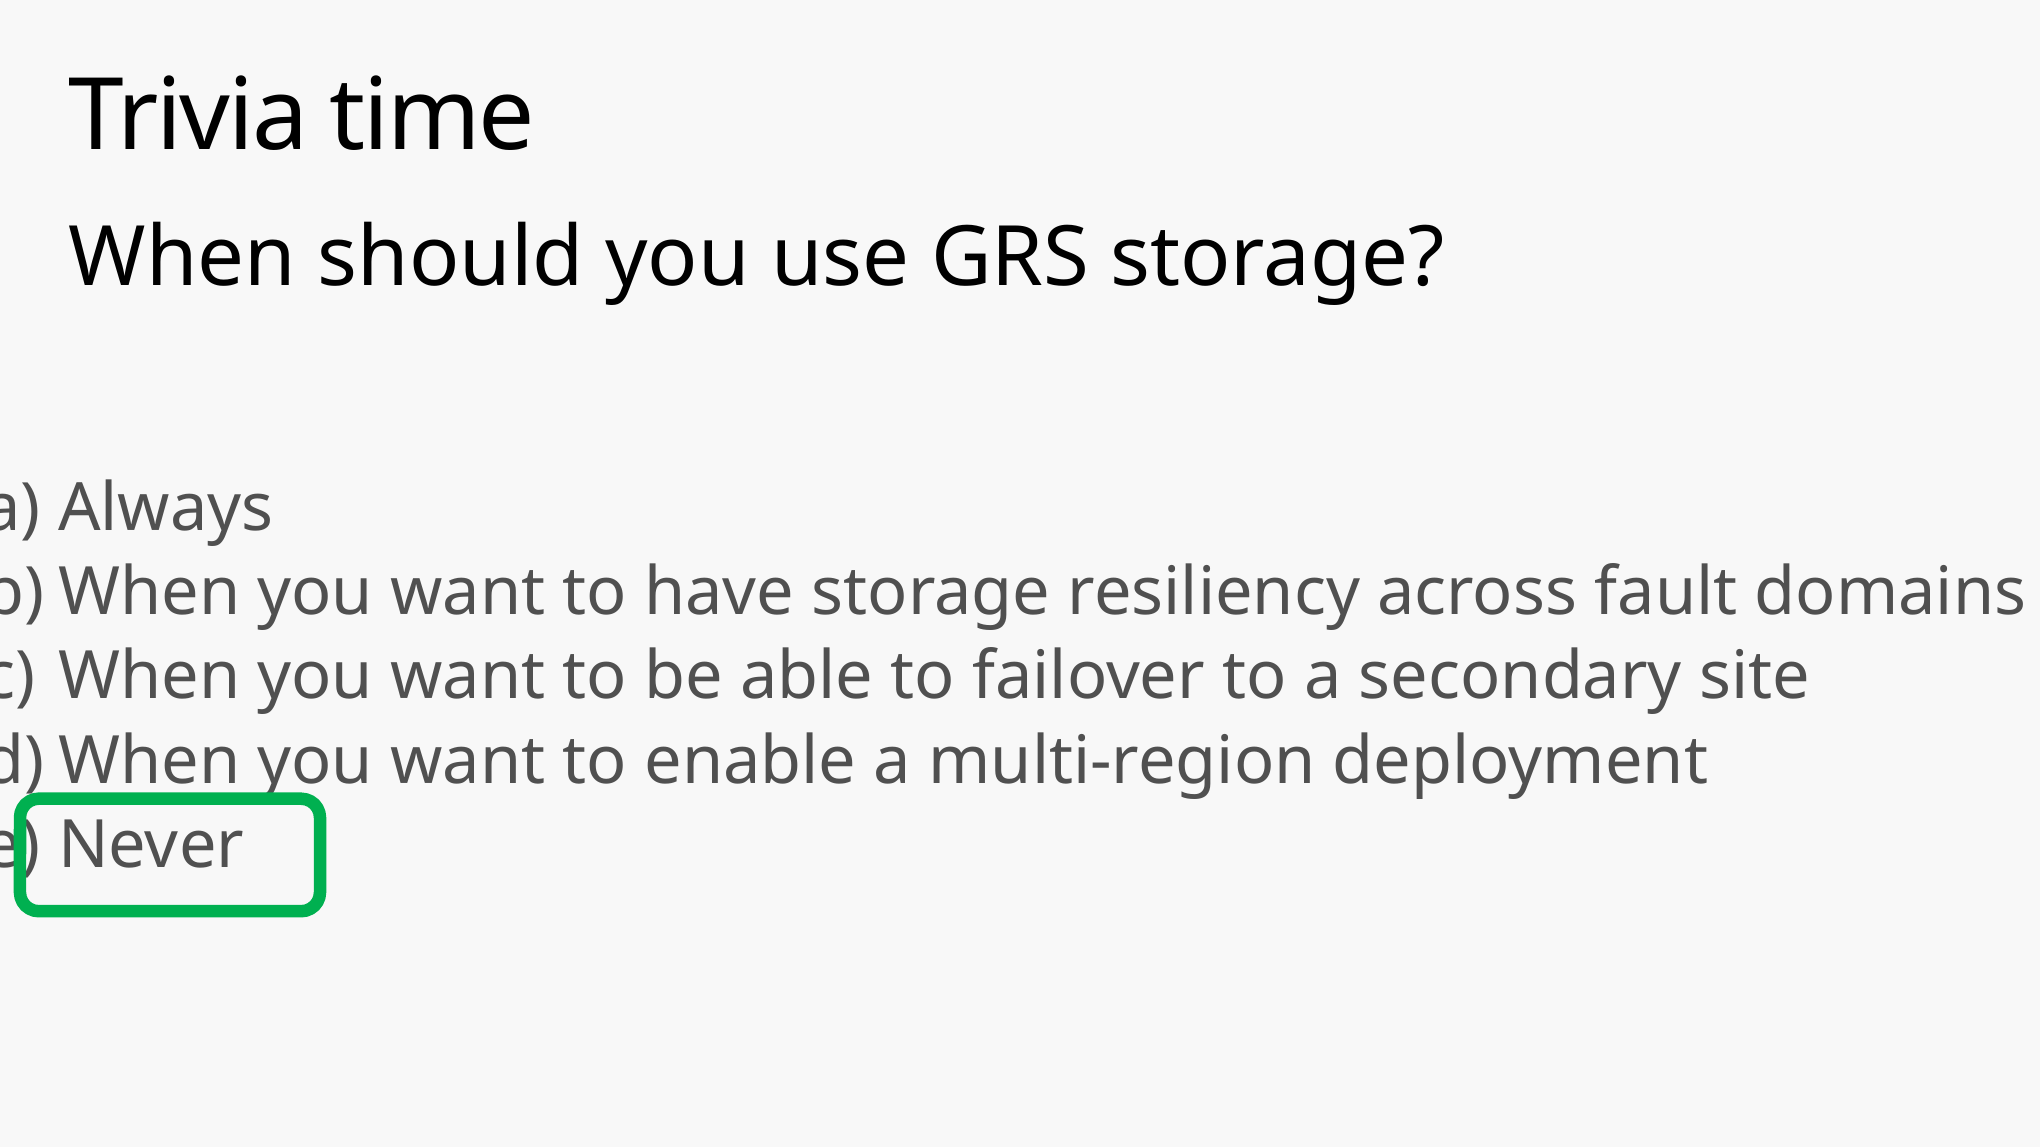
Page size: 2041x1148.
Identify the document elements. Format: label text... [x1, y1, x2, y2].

list When should you use GRS storage? [45, 198, 1996, 321]
text_box Always When you want to have storage resiliency across fault domains When you want to be able to failover to a secondary site When you want to enable a multi-region deployment Never [0, 448, 2041, 973]
text_box [19, 797, 321, 913]
title Trivia time [45, 48, 1996, 198]
